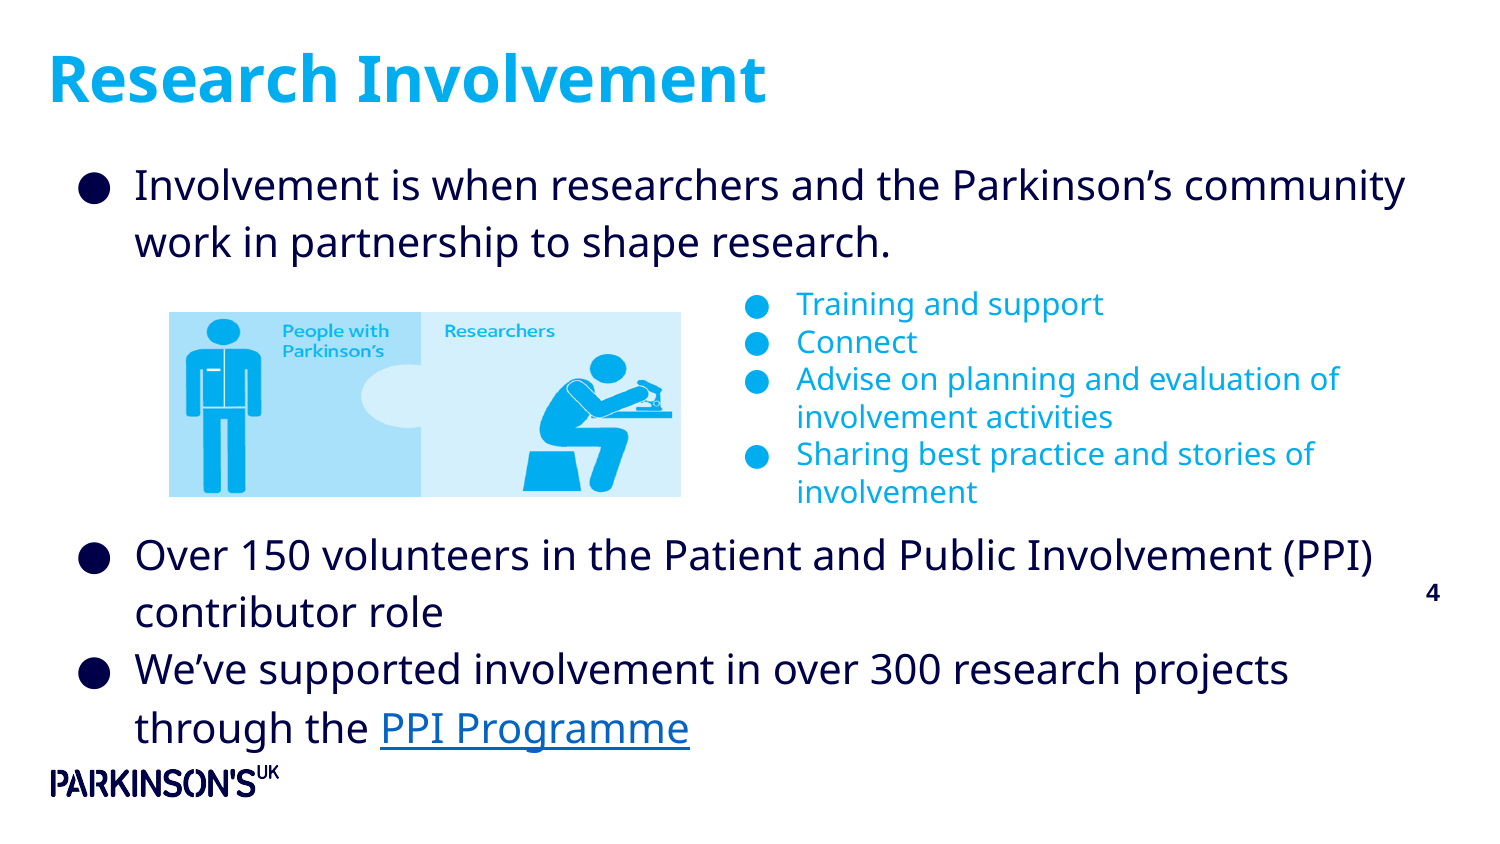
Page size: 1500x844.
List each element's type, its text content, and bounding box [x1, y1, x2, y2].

picture [168, 312, 681, 497]
list Involvement is when researchers and the Parkinson’s community work in partnership to shape research. Over 150 volunteers in the Patient and Public Involvement (PPI) contributor role We’ve supported involvement in over 300 research projects through the PPI Programme [59, 150, 1441, 638]
picture [14, 732, 316, 834]
text_box Training and support Connect Advise on planning and evaluation of involvement activities Sharing best practice and stories of involvement [706, 269, 1472, 525]
title Research Involvement [47, 37, 1500, 153]
slide_number 4 [1365, 574, 1441, 608]
